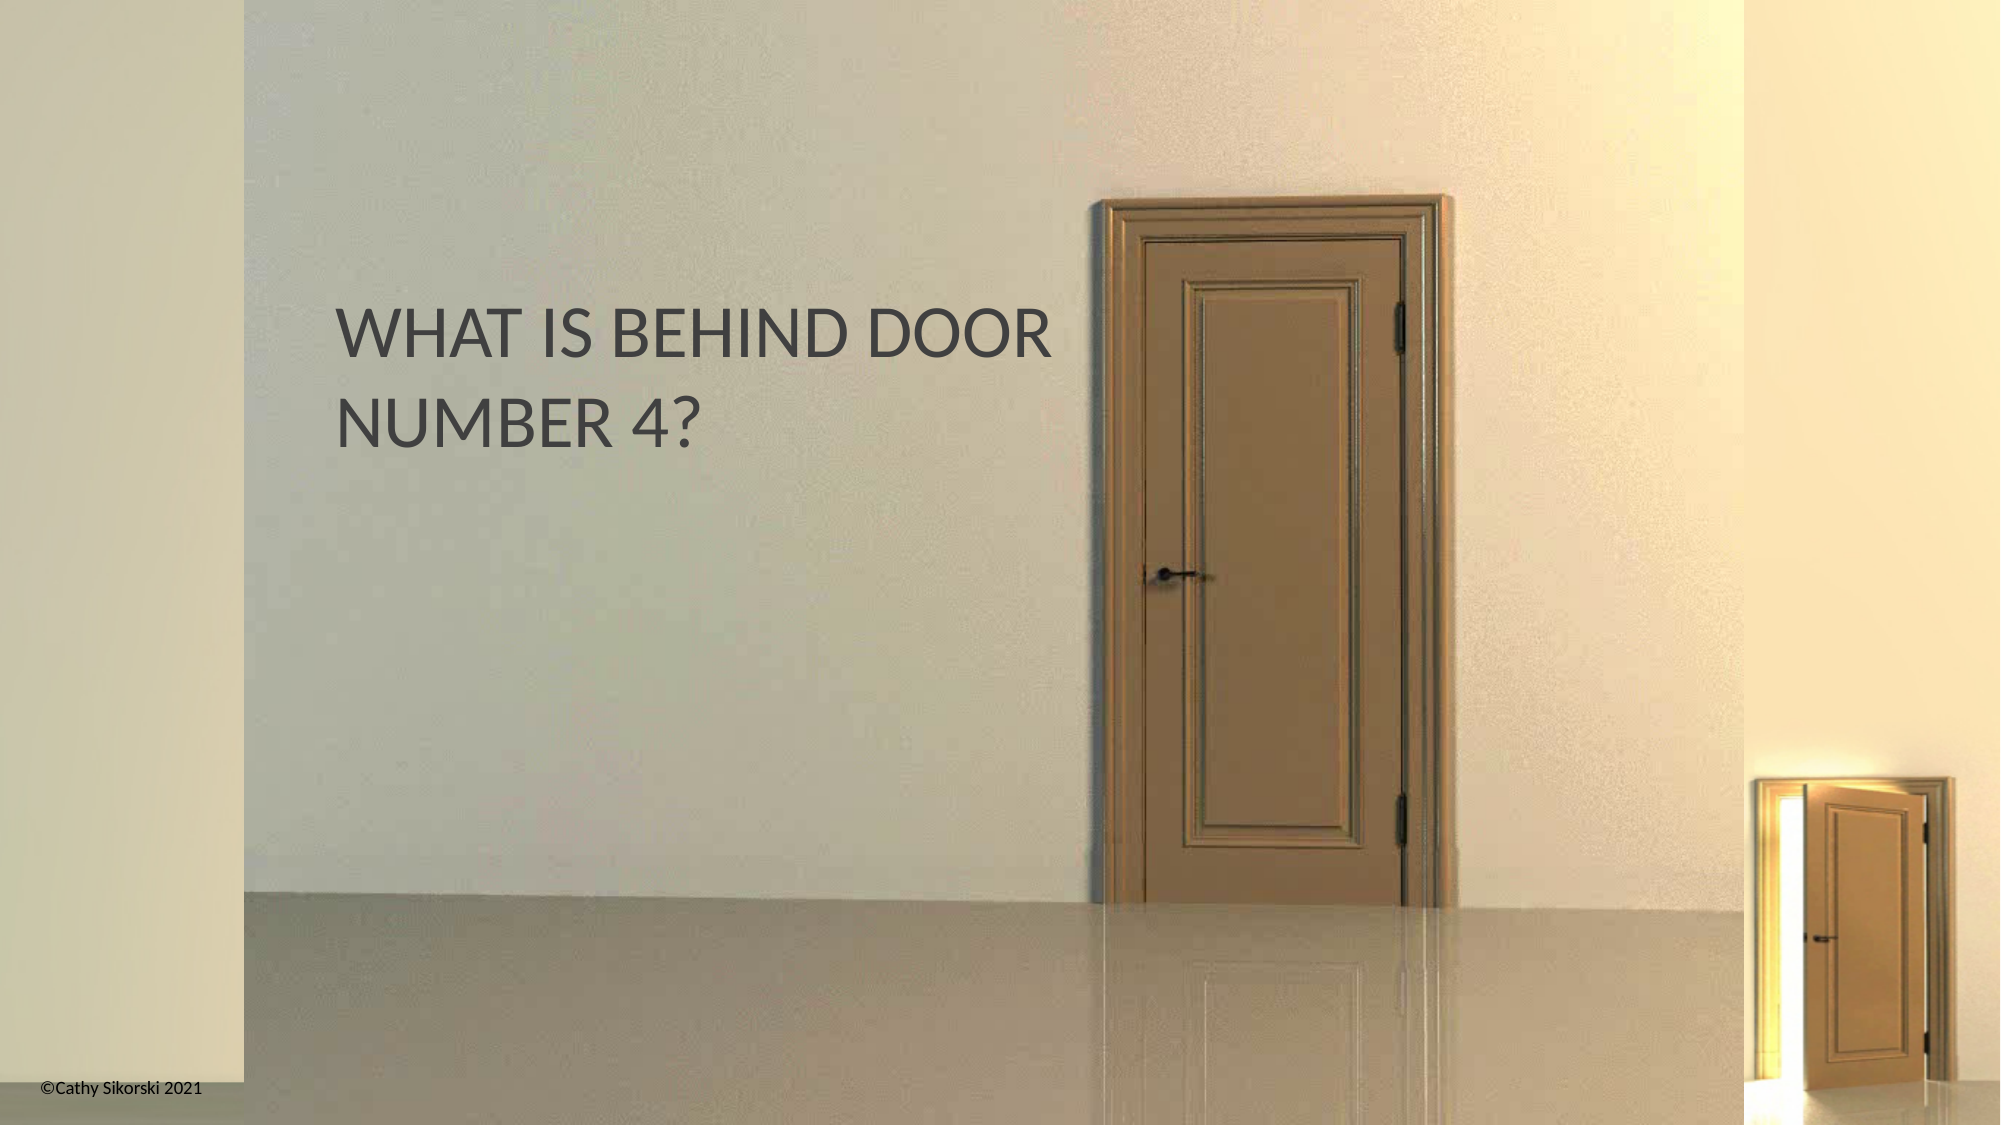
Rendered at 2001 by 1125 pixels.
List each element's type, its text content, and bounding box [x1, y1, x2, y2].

text_box ©Cathy Sikorski 2021 [25, 1068, 239, 1125]
picture [0, 0, 243, 1125]
picture [1745, 0, 2001, 1125]
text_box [243, 0, 1745, 1125]
